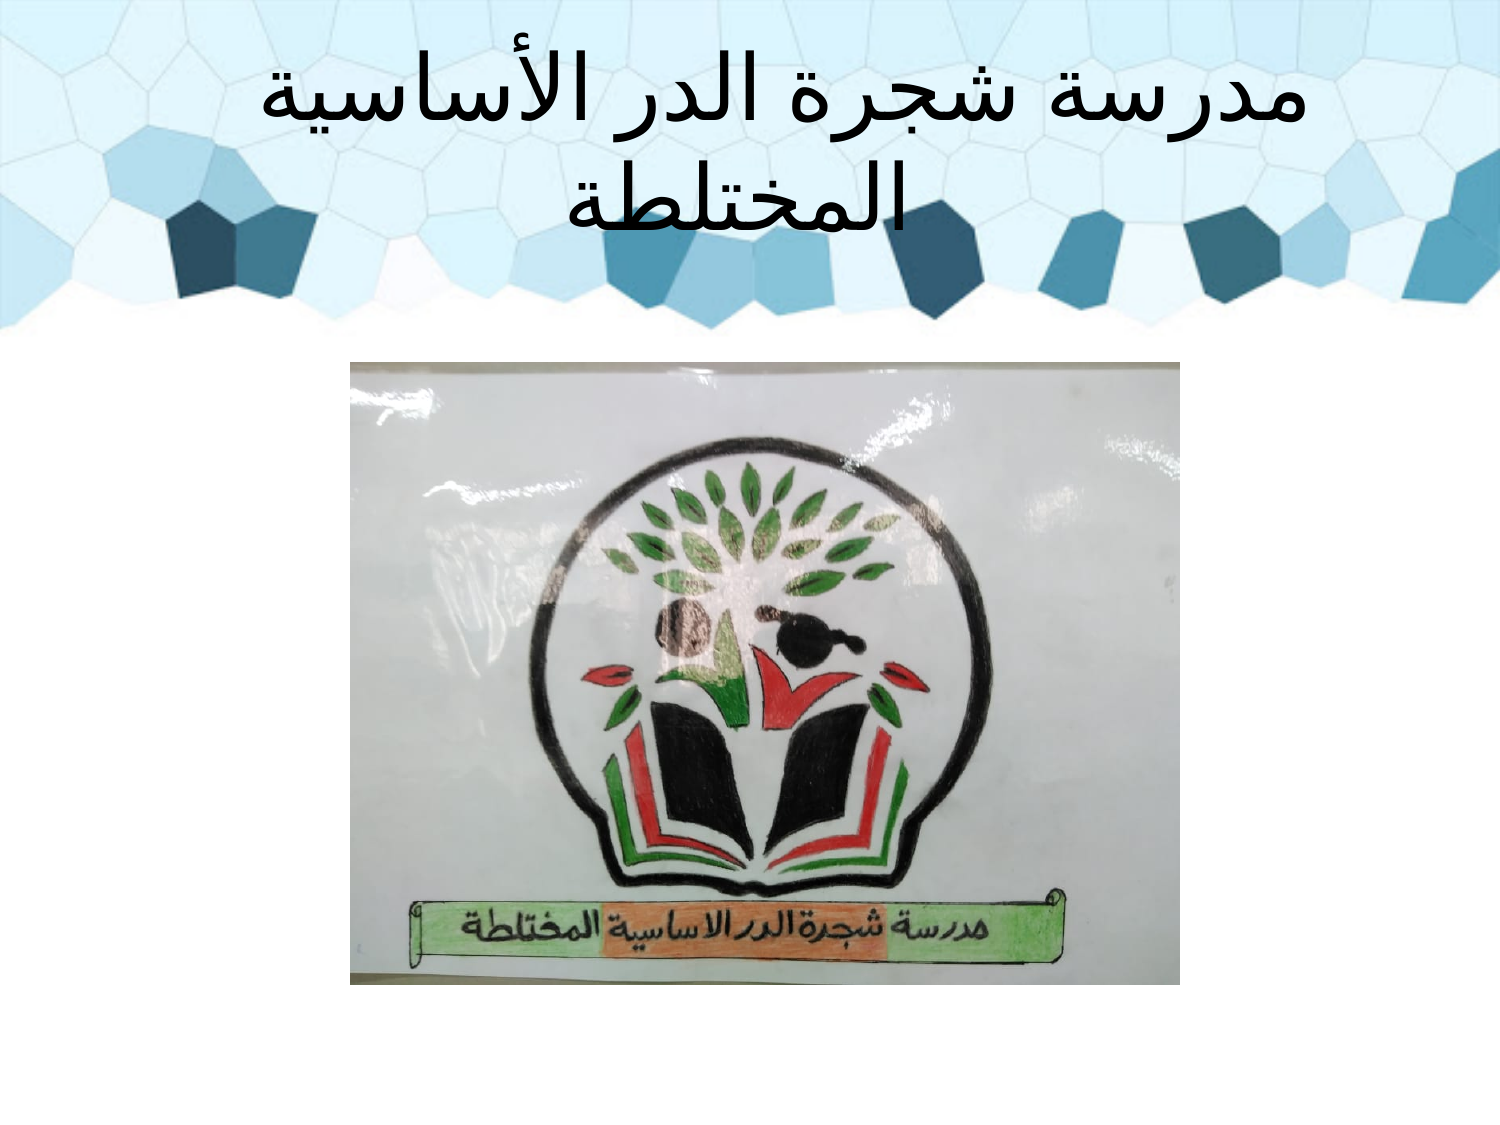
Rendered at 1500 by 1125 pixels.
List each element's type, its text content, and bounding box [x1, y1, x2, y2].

picture [0, 0, 1500, 1125]
title مدرسة شجرة الدر الأساسية المختلطة [75, 45, 1425, 233]
